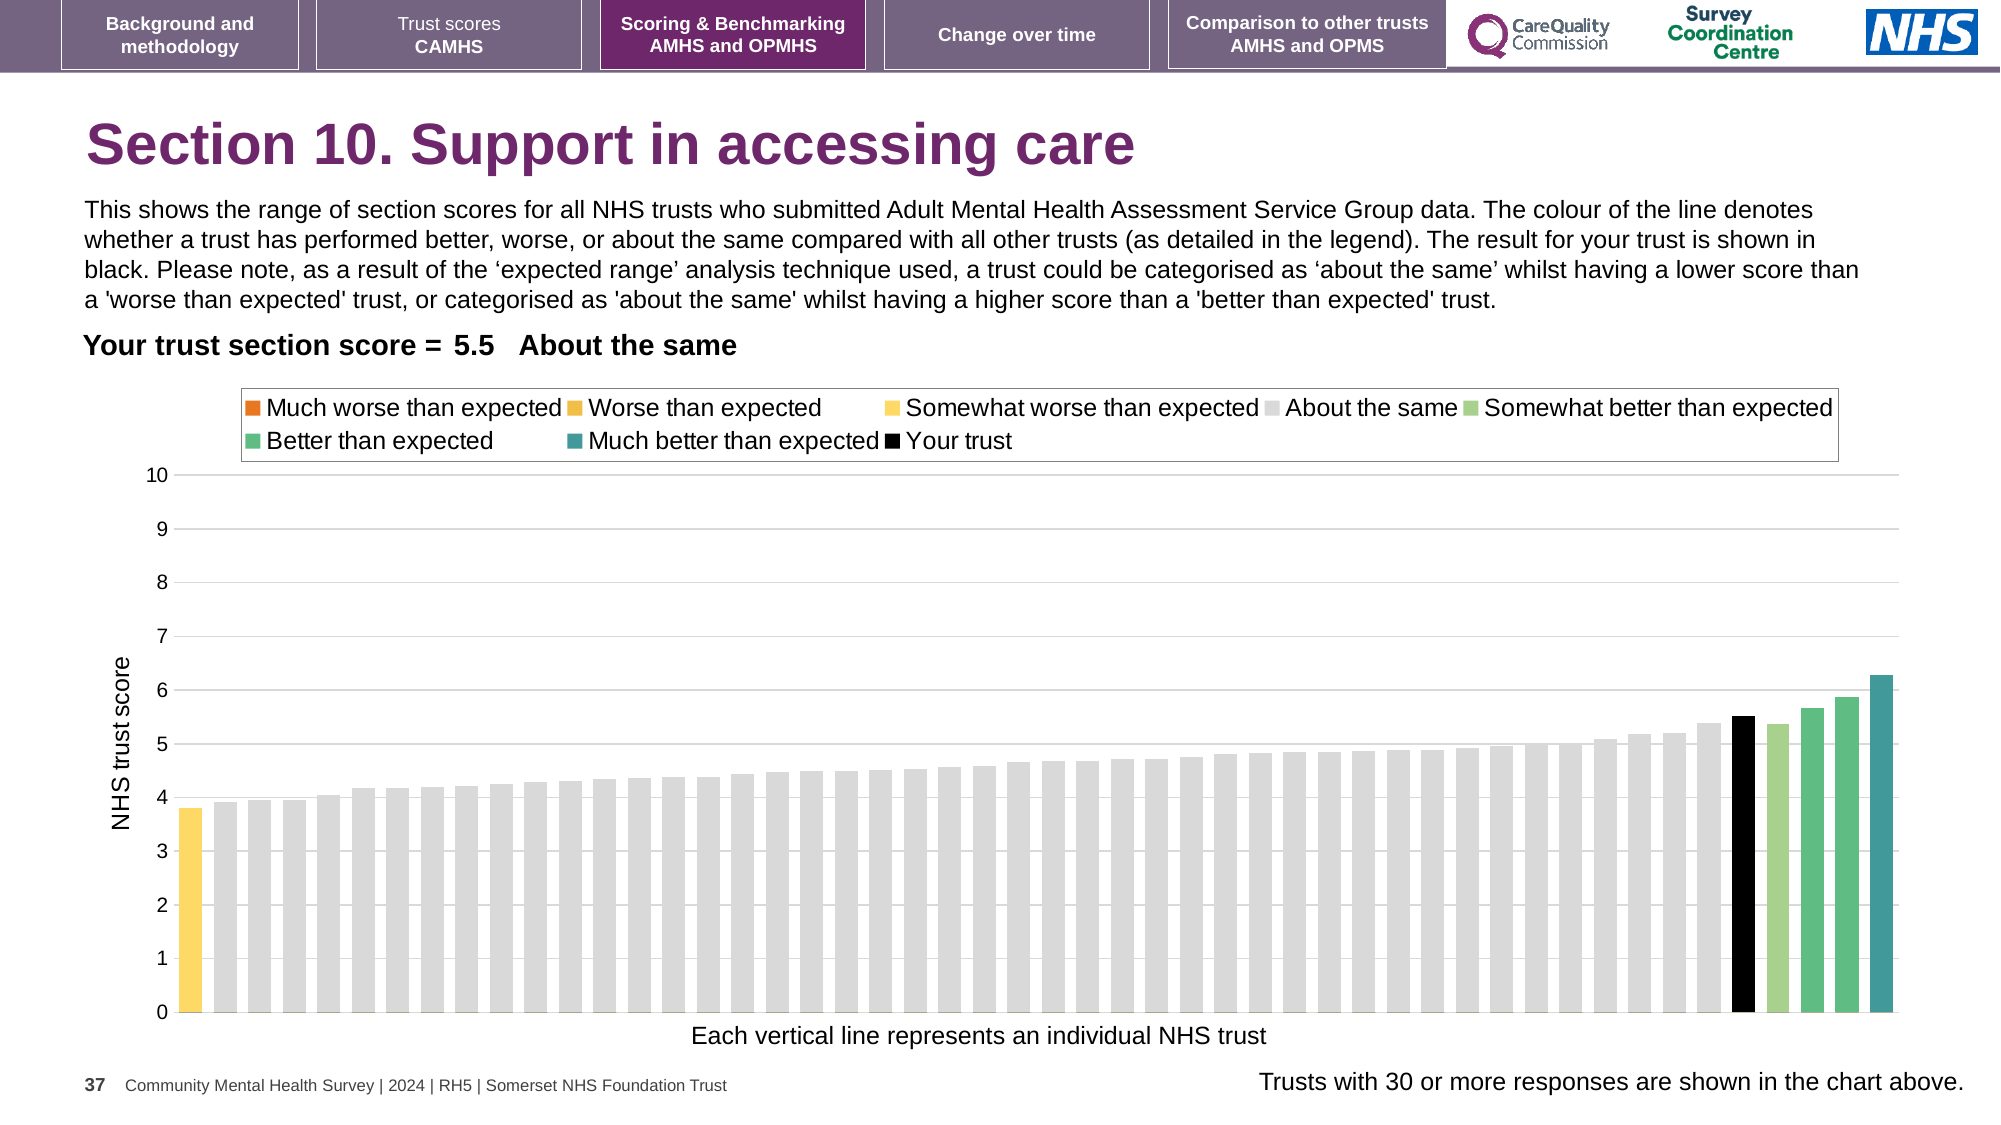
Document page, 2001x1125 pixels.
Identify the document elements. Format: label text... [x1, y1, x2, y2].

text_box 37 [84, 1065, 122, 1125]
text_box Trusts with 30 or more responses are shown in the chart above. [1244, 1057, 2000, 1103]
text_box Section 10. Support in accessing care [72, 99, 1621, 185]
text_box Each vertical line represents an individual NHS trust [676, 1036, 1283, 1058]
table_header Your trust section score = [53, 323, 448, 370]
picture [1866, 9, 1978, 55]
text_box This shows the range of section scores for all NHS trusts who submitted Adult Mental Health Assessment Service Group data. The colour of the line denotes whether a trust has performed better, worse, or about the same compared with all other trusts (as detailed in the legend). The result for your trust is shown in black. Please note, as a result of the ‘expected range’ analysis technique used, a trust could be categorised as ‘about the same’ whilst having a lower score than a 'worse than expected' trust, or categorised as 'about the same' whilst having a higher score than a 'better than expected' trust. [69, 186, 1890, 321]
table_header About the same [518, 323, 1807, 369]
chart [99, 369, 1923, 1036]
table_header 5.5 [448, 323, 518, 369]
picture [1467, 13, 1610, 59]
picture [1666, 3, 1794, 61]
